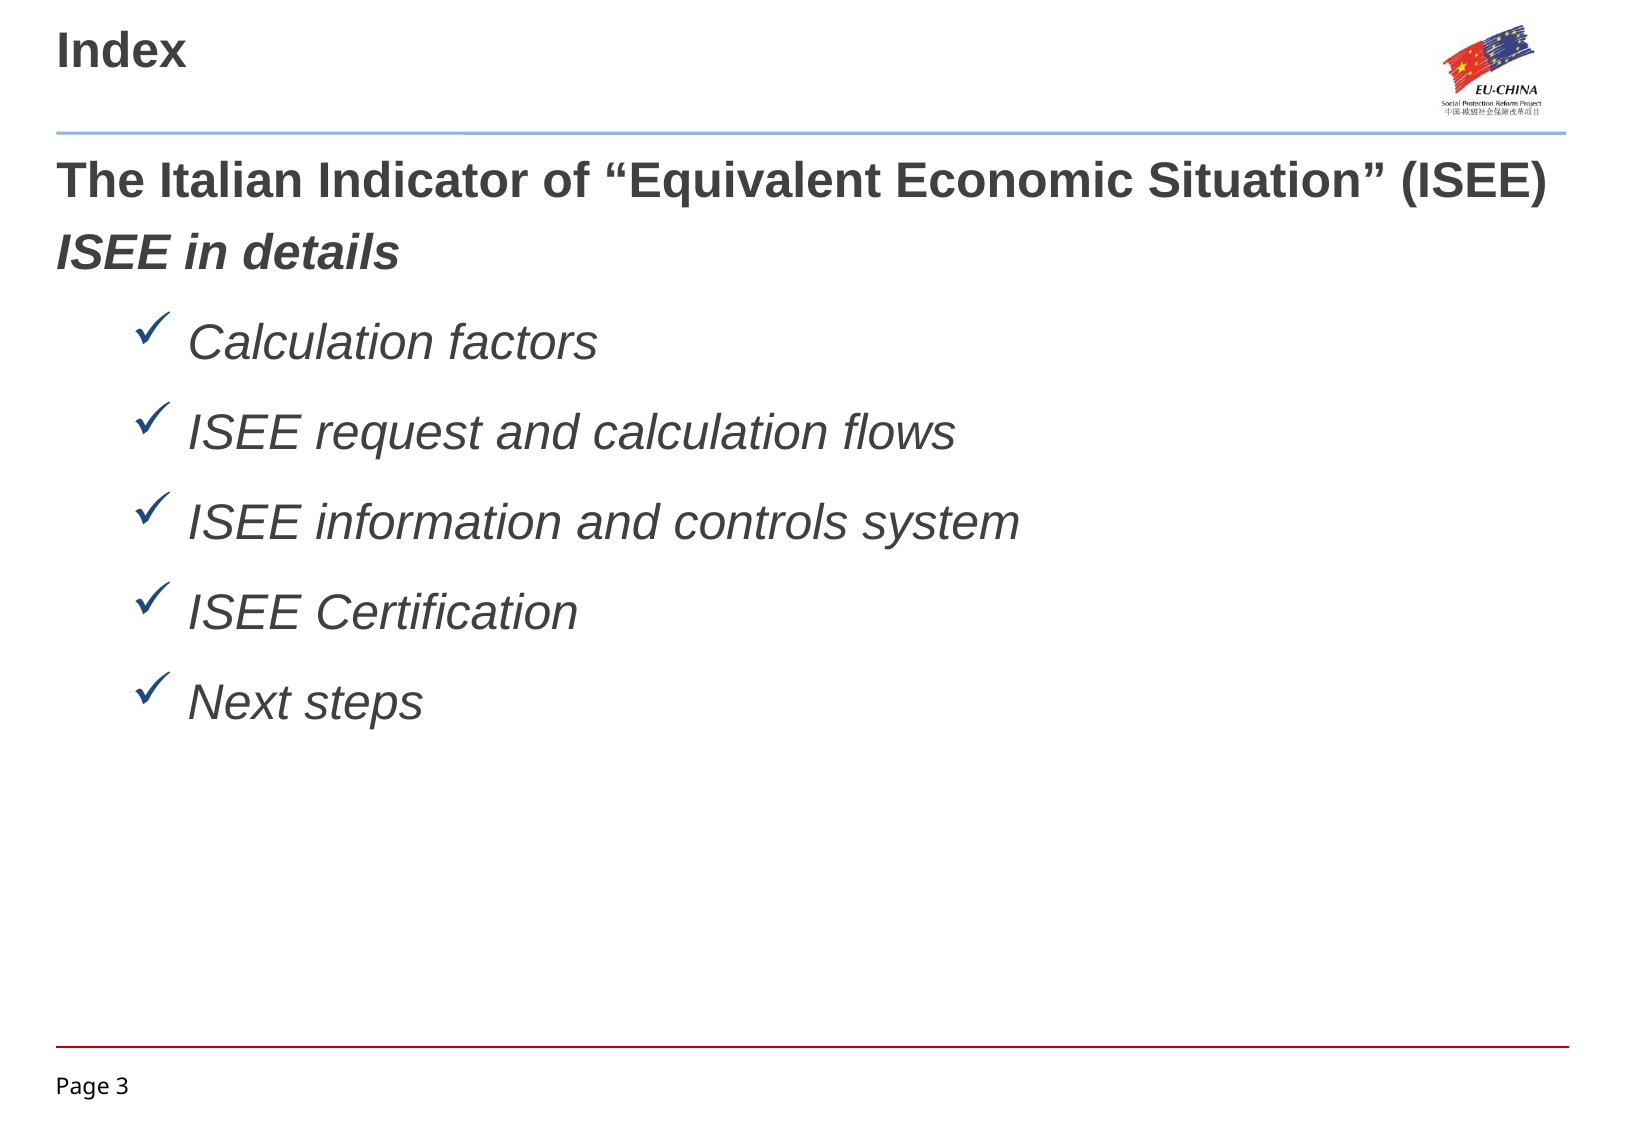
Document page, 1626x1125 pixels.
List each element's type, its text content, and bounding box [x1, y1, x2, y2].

text_box Index [56, 28, 1191, 135]
text_box The Italian Indicator of “Equivalent Economic Situation” (ISEE) ISEE in details Calculation factors ISEE request and calculation flows ISEE information and controls system ISEE Certification Next steps [56, 135, 1567, 1035]
picture [1438, 16, 1545, 123]
